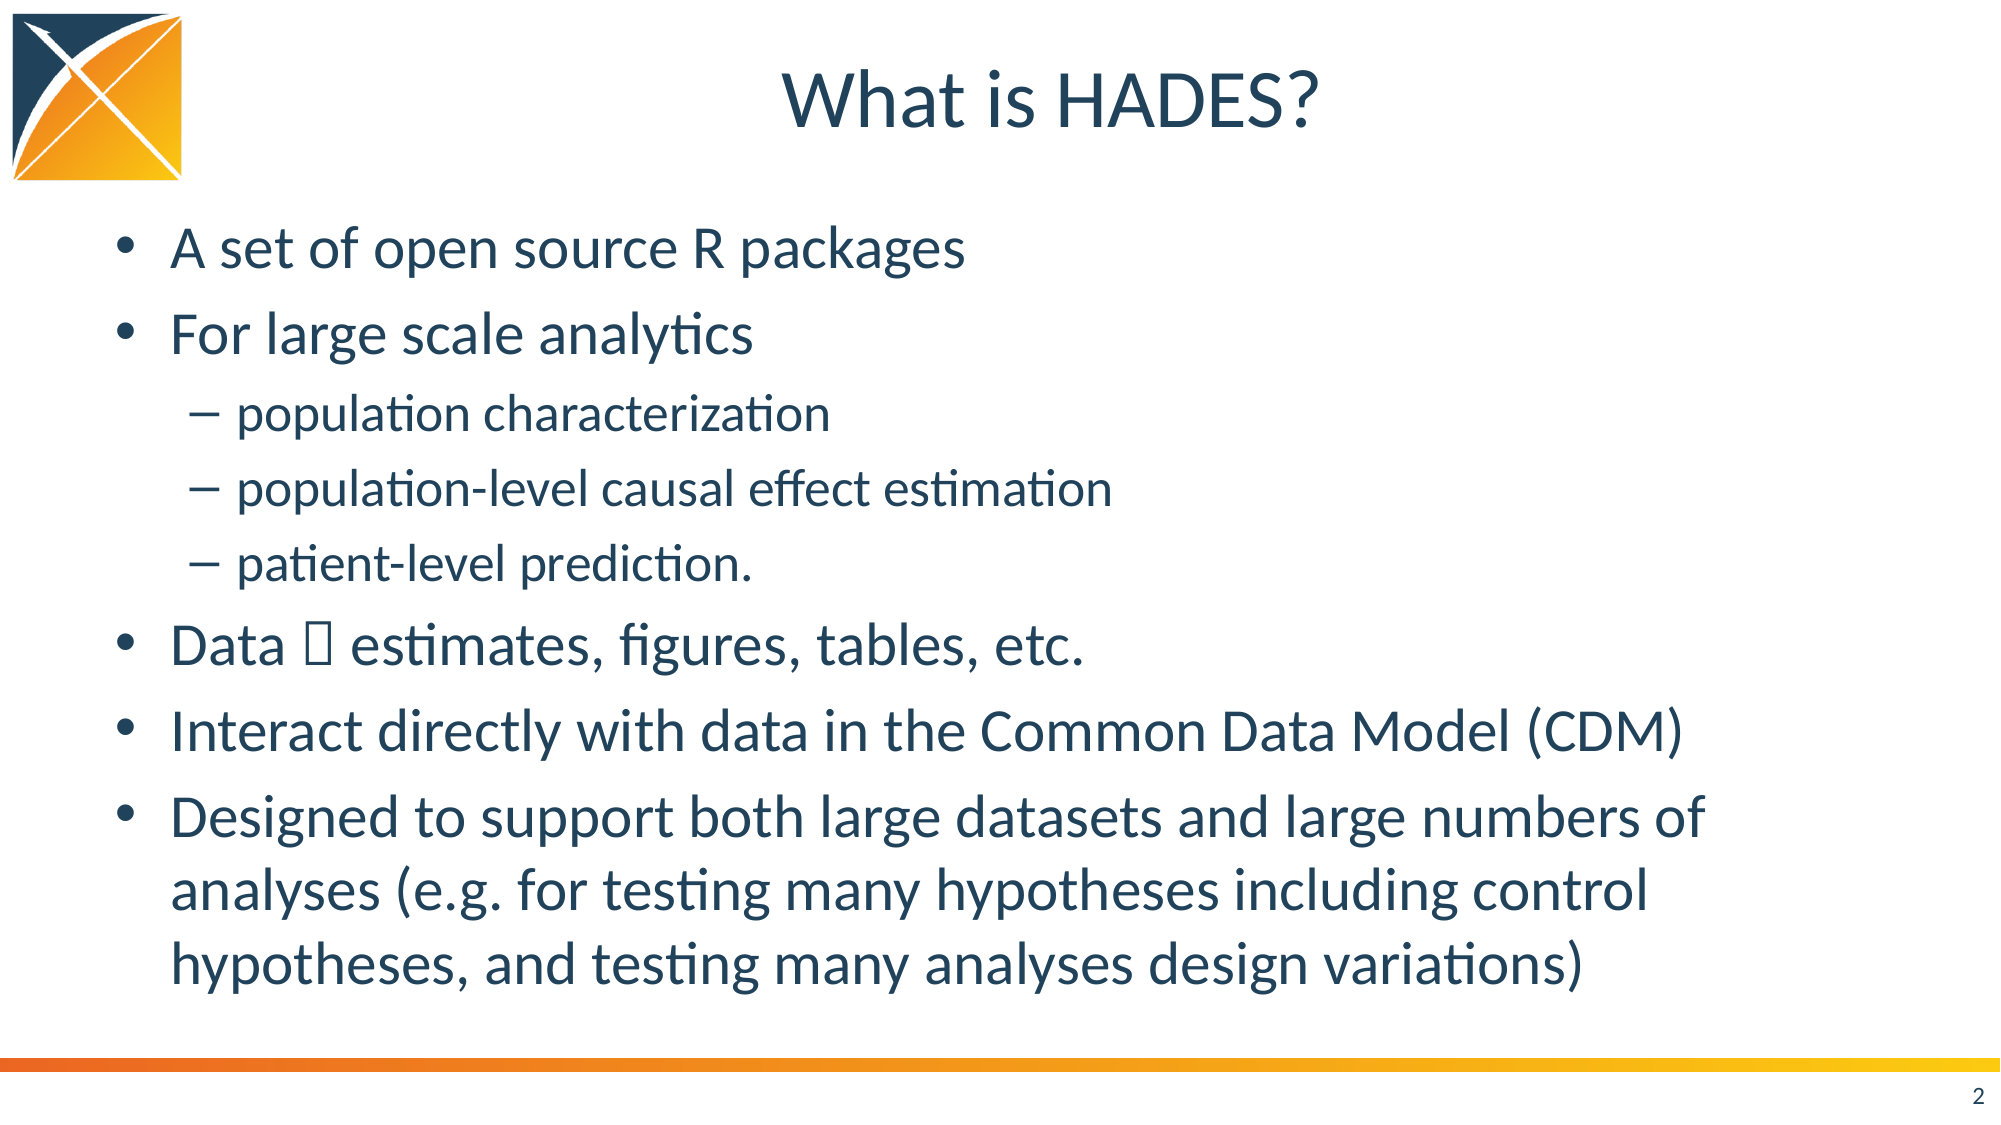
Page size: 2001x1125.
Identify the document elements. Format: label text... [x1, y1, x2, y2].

title What is HADES? [205, 24, 1900, 163]
slide_number 2 [1533, 1065, 2000, 1125]
list A set of open source R packages For large scale analytics population characterization population-level causal effect estimation patient-level prediction. Data  estimates, figures, tables, etc. Interact directly with data in the Common Data Model (CDM) Designed to support both large datasets and large numbers of analyses (e.g. for testing many hypotheses including control hypotheses, and testing many analyses design variations) [99, 200, 1900, 1005]
picture [0, 0, 206, 200]
